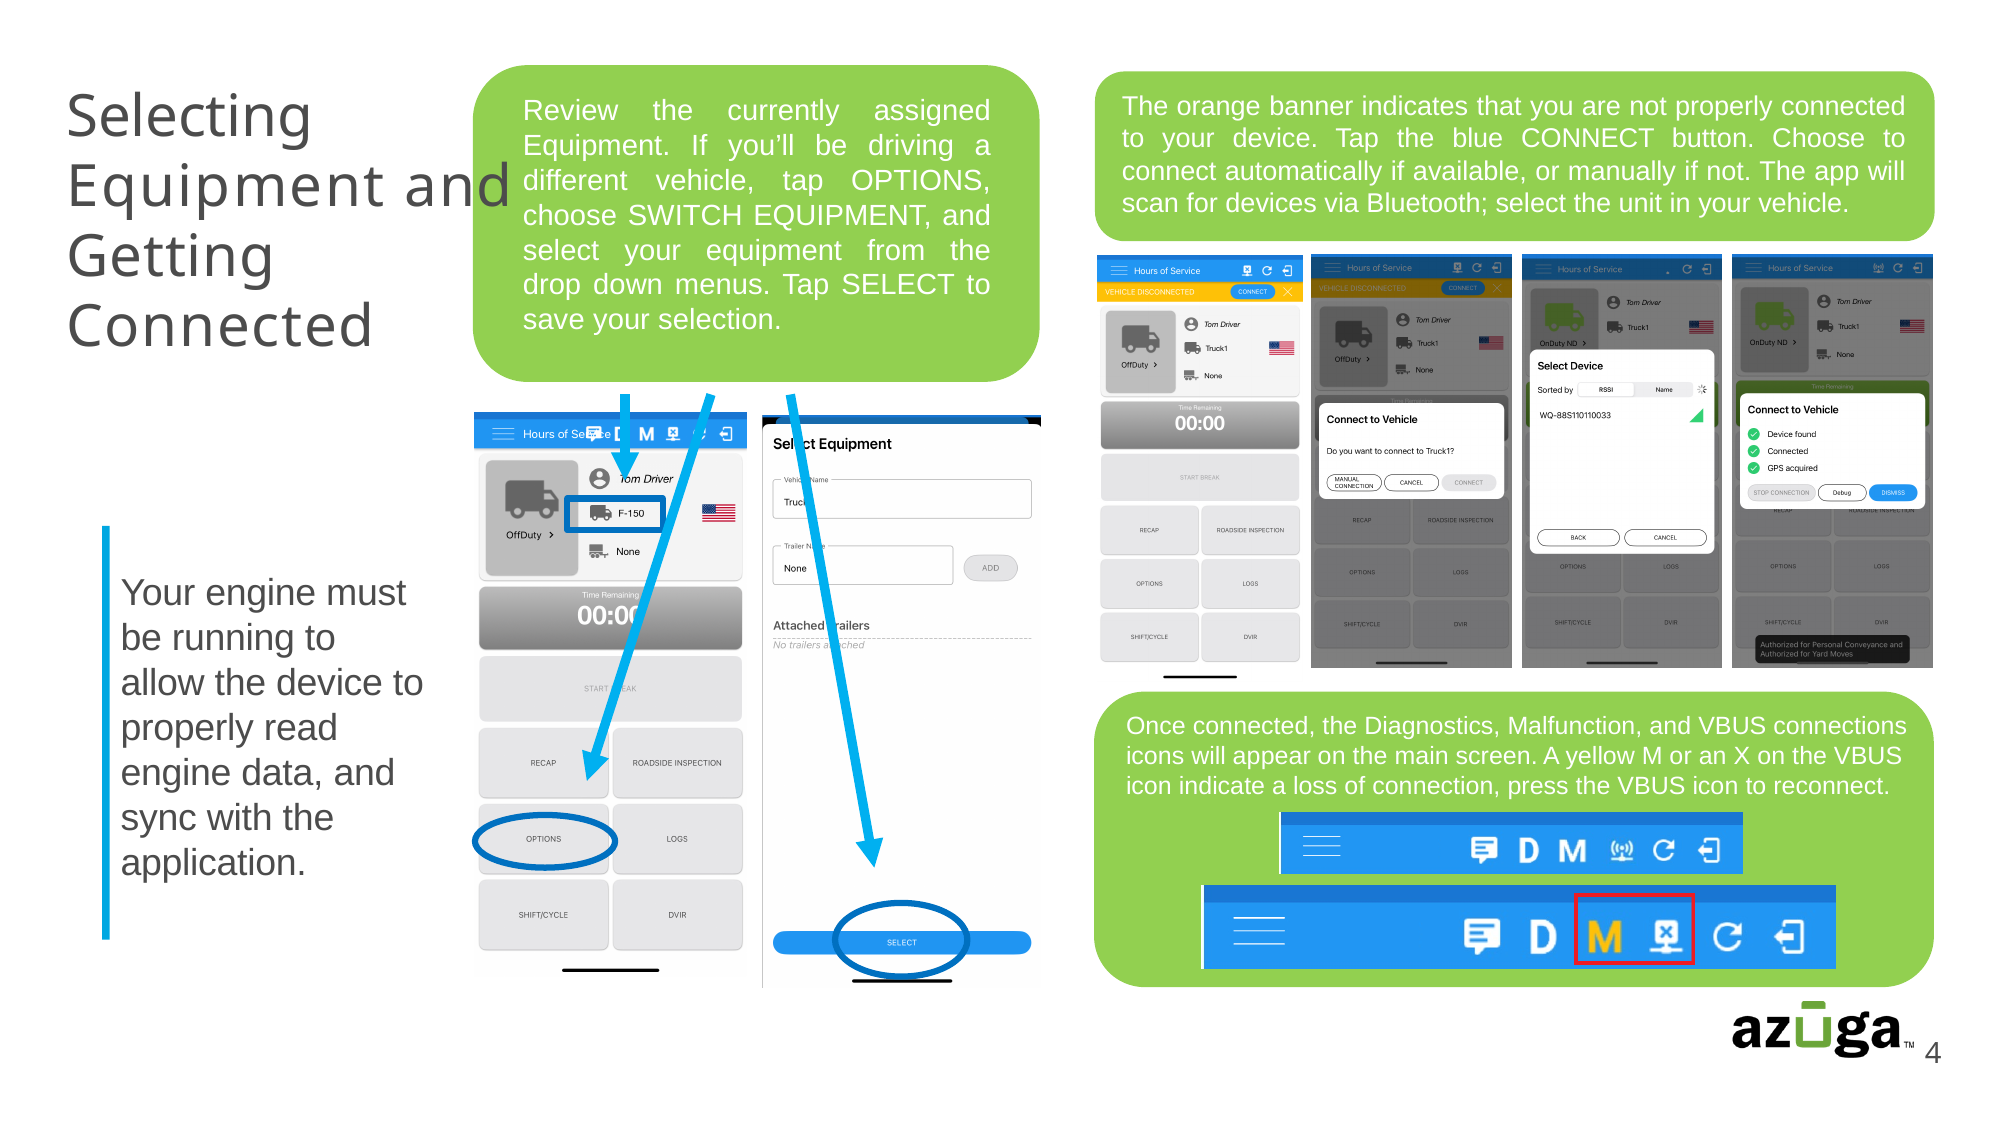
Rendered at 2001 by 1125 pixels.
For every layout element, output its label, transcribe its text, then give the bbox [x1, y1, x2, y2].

picture [1522, 254, 1722, 668]
title Selecting Equipment and Getting Connected [64, 76, 521, 359]
slide_number 4 [1918, 1031, 1963, 1125]
picture [1278, 812, 1743, 874]
picture [1731, 1001, 1914, 1058]
picture [1201, 885, 1836, 969]
text_box [102, 525, 110, 940]
text_box The orange banner indicates that you are not properly connected to your device. Tap the blue CONNECT button. Choose to connect automatically if available, or manually if not. The app will scan for devices via Bluetooth; select the unit in your vehicle. [1119, 86, 1906, 219]
picture [761, 414, 1041, 988]
text_box Once connected, the Diagnostics, Malfunction, and VBUS connections icons will appear on the main screen. A yellow M or an X on the VBUS icon indicate a loss of connection, press the VBUS icon to reconnect. [1111, 702, 1934, 807]
text_box Your engine must be running to allow the device to properly read engine data, and sync with the application. [110, 560, 440, 891]
picture [1311, 254, 1512, 668]
text_box [1094, 71, 1935, 242]
text_box Review the currently assigned Equipment. If you’ll be driving a different vehicle, tap OPTIONS, choose SWITCH EQUIPMENT, and select your equipment from the drop down menus. Tap SELECT to save your selection. [520, 88, 992, 368]
picture [474, 412, 748, 977]
picture [1732, 254, 1933, 668]
picture [1096, 254, 1304, 682]
text_box [1094, 704, 1934, 988]
text_box [1114, 691, 1914, 702]
text_box [482, 65, 1040, 382]
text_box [586, 394, 712, 782]
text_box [790, 394, 875, 868]
